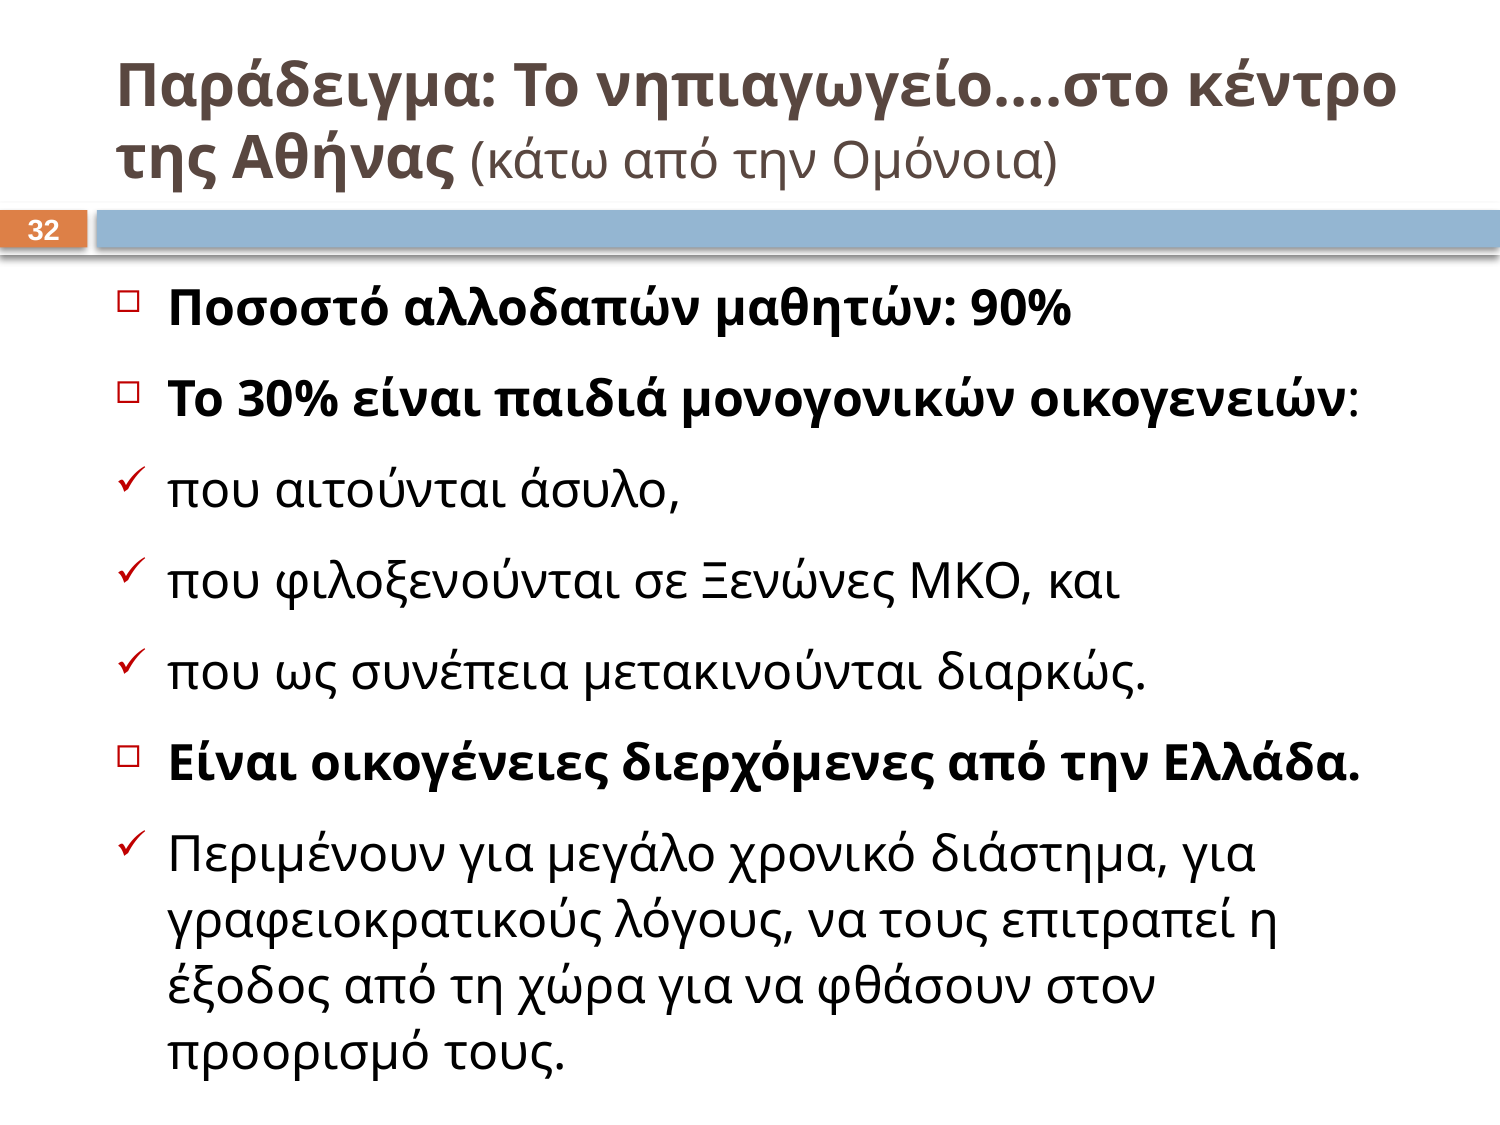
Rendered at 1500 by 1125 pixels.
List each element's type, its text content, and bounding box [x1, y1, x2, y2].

list Ποσοστό αλλοδαπών μαθητών: 90% Το 30% είναι παιδιά μονογονικών οικογενειών: που αιτούνται άσυλο, που φιλοξενούνται σε Ξενώνες ΜΚΟ, και που ως συνέπεια μετακινούνται διαρκώς. Είναι οικογένειες διερχόμενες από την Ελλάδα. Περιμένουν για μεγάλο χρονικό διάστημα, για γραφειοκρατικούς λόγους, να τους επιτραπεί η έξοδος από τη χώρα για να φθάσουν στον προορισμό τους. [100, 262, 1438, 1059]
slide_number 31 [0, 208, 88, 249]
title Παράδειγμα: Το νηπιαγωγείο….στο κέντρο της Αθήνας (κάτω από την Ομόνοια) [100, 37, 1438, 200]
